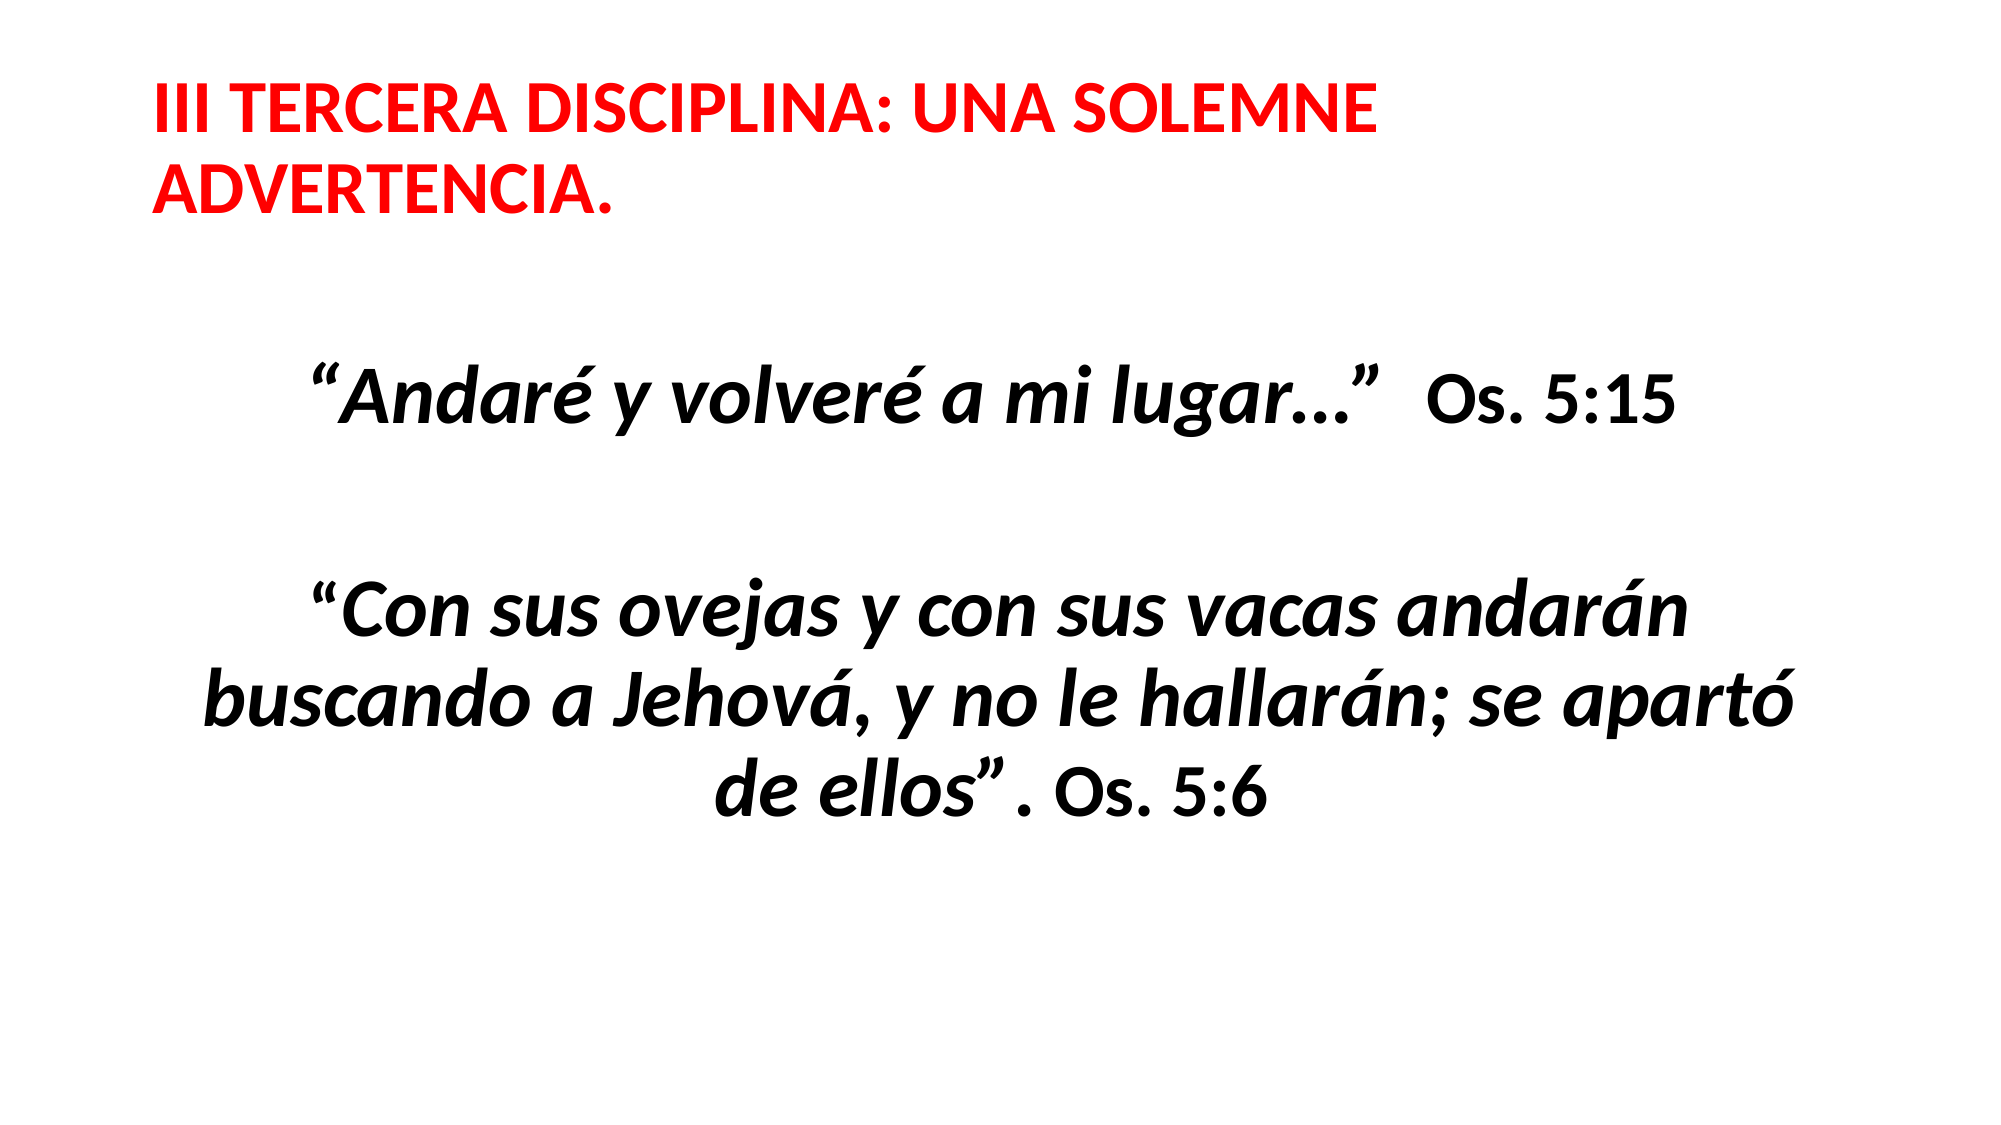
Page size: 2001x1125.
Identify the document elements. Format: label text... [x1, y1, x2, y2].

list III TERCERA DISCIPLINA: UNA SOLEMNE ADVERTENCIA. “Andaré y volveré a mi lugar…” Os. 5:15 “Con sus ovejas y con sus vacas andarán buscando a Jehová, y no le hallarán; se apartó de ellos”. Os. 5:6 [137, 59, 1863, 1014]
